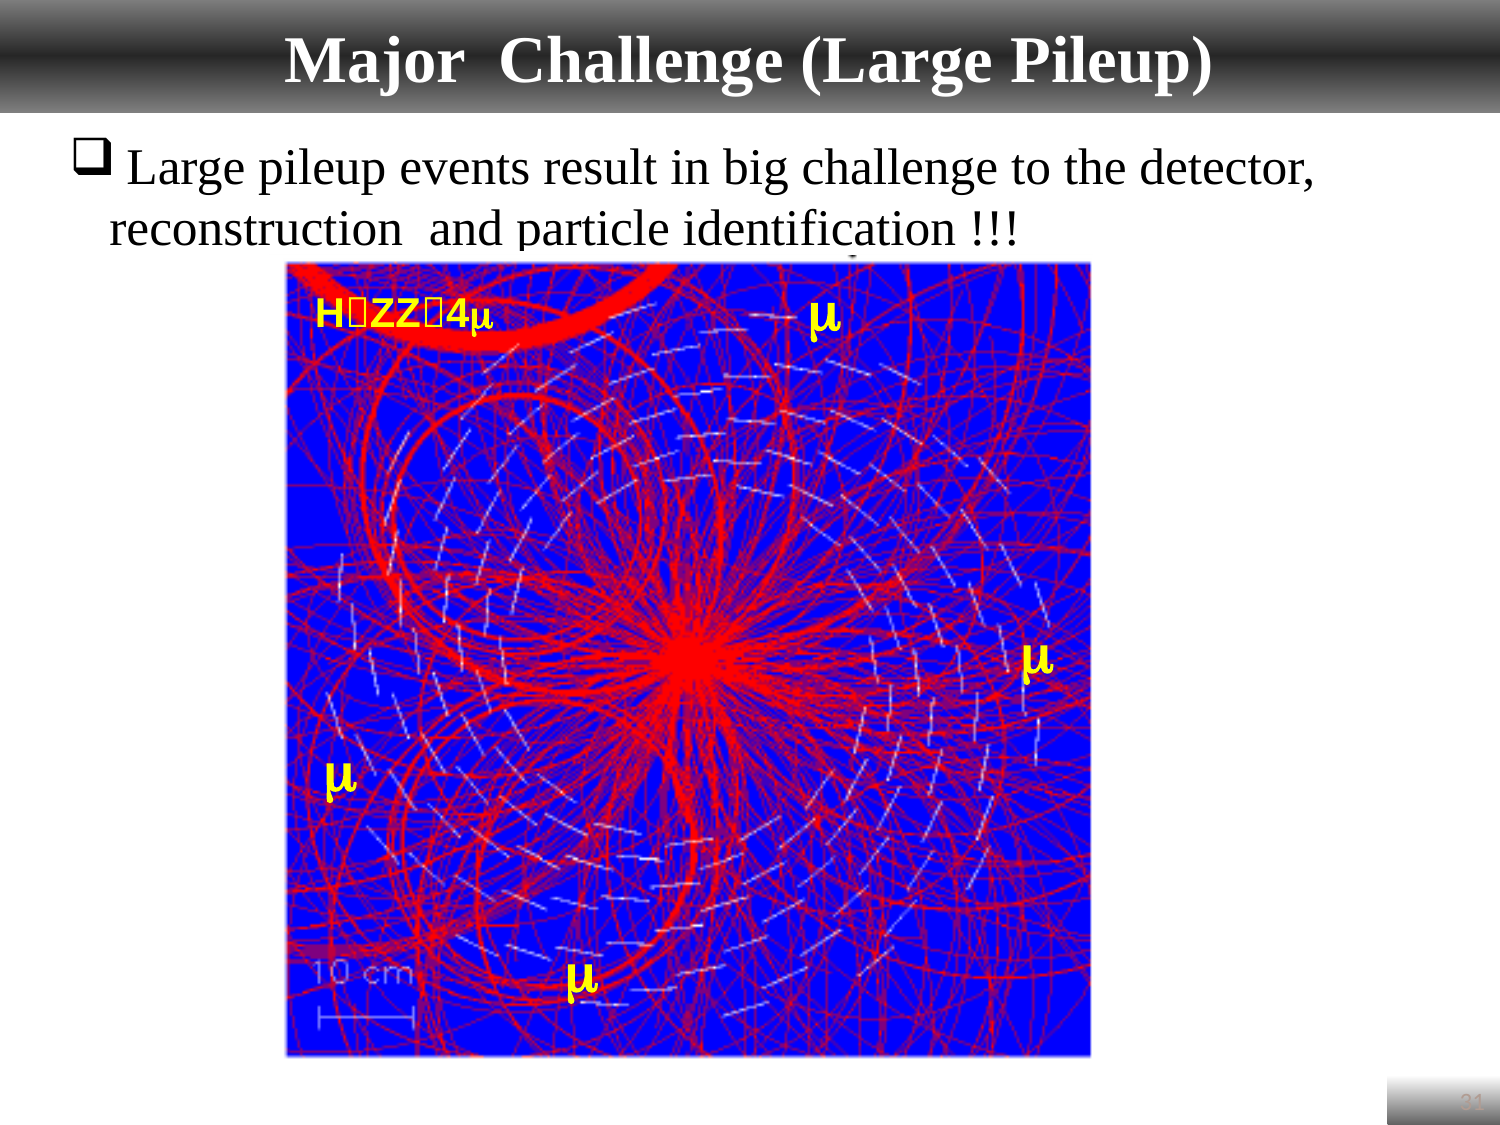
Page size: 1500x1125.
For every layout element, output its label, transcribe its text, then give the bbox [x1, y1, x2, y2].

slide_number 31 [1387, 1074, 1500, 1125]
title Major Challenge (Large Pileup) [0, 0, 1500, 113]
picture [253, 251, 1121, 1072]
list Large pileup events result in big challenge to the detector, reconstruction and particle identification !!! [37, 125, 1475, 265]
